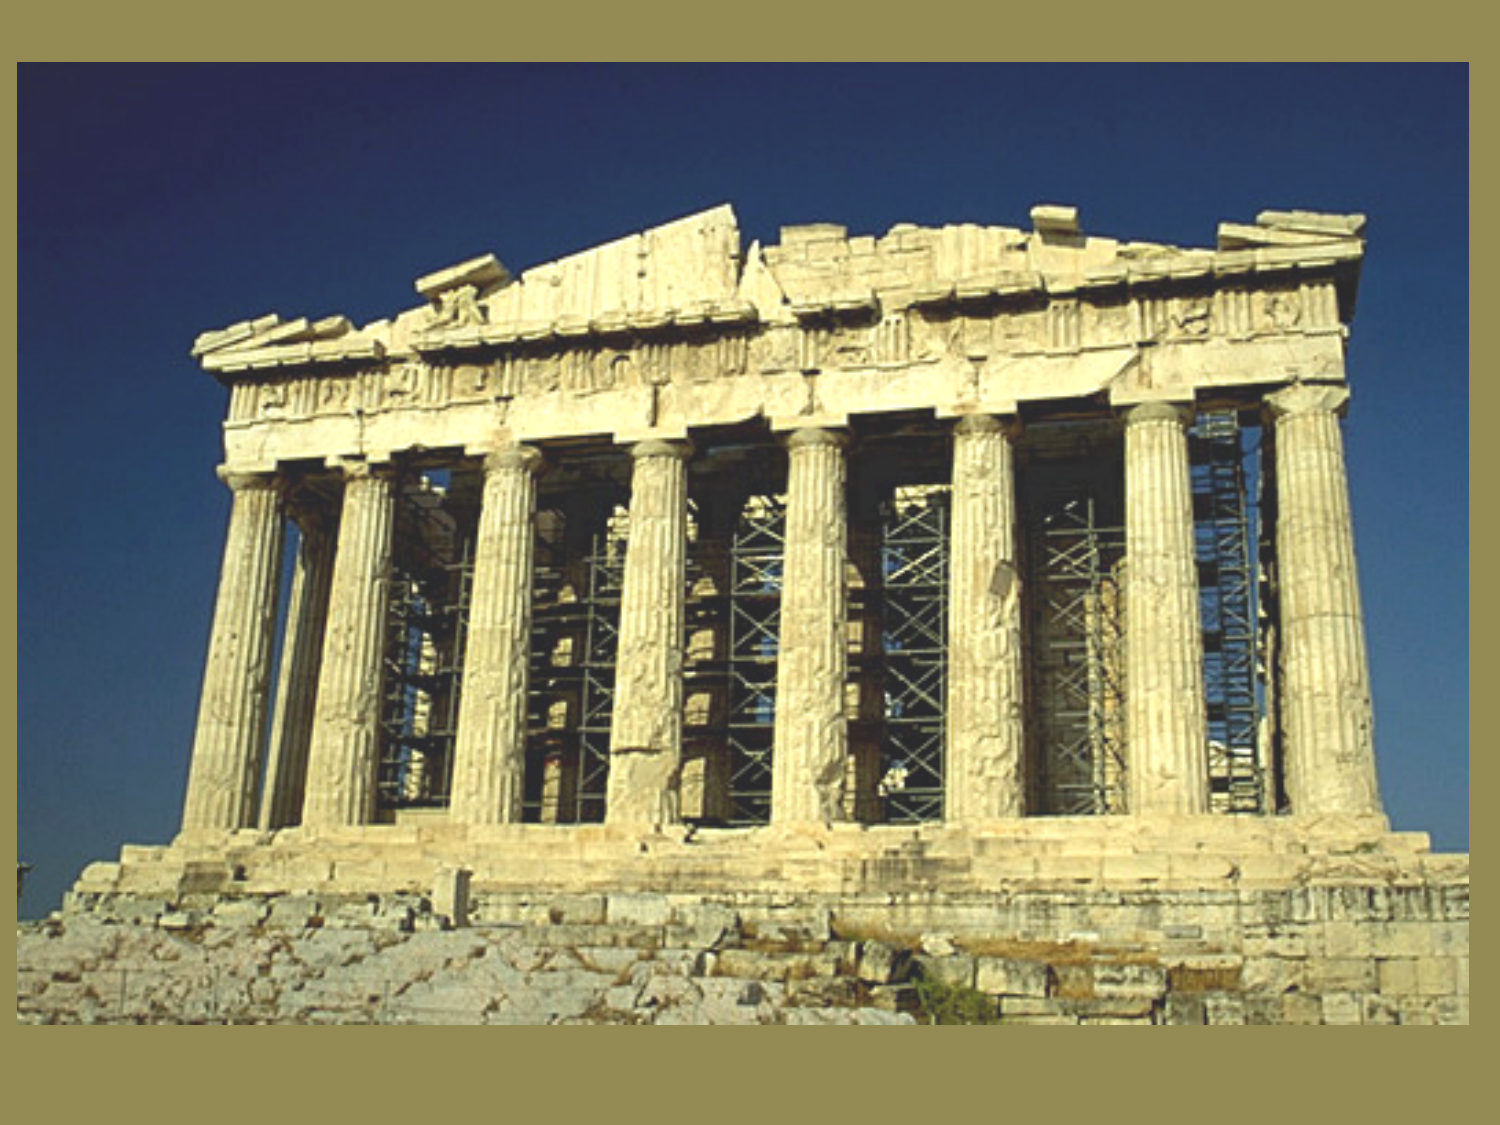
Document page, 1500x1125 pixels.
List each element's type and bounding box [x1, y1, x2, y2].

picture [16, 62, 1470, 1026]
